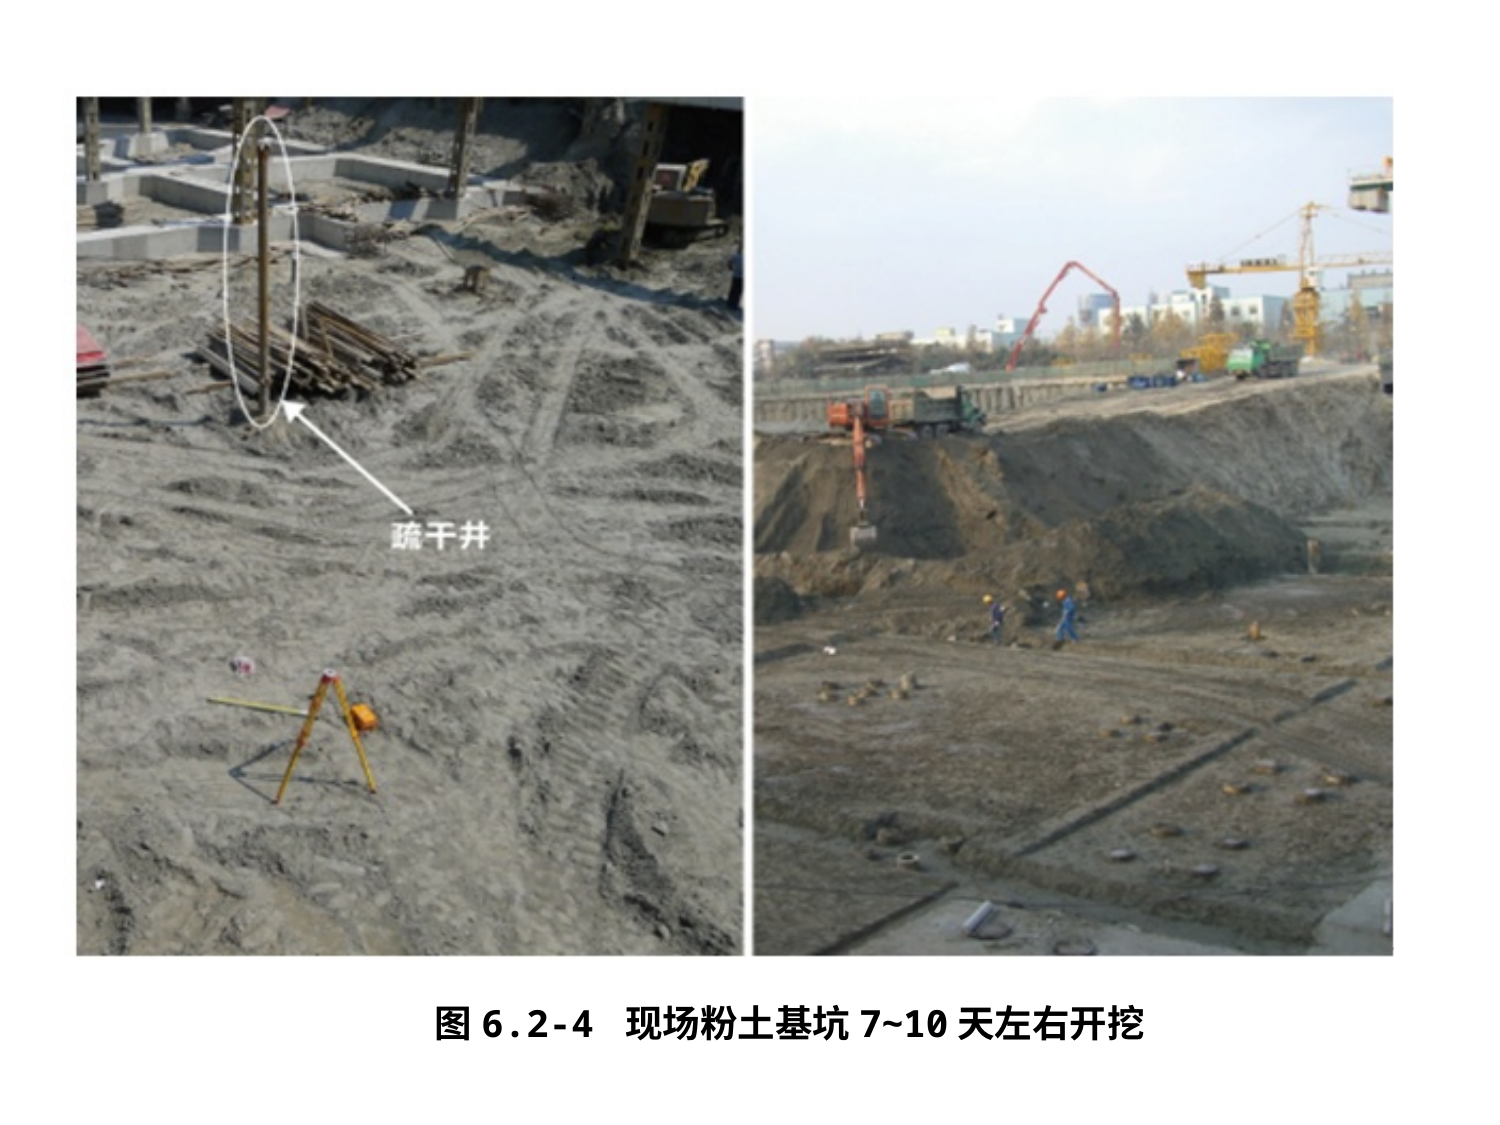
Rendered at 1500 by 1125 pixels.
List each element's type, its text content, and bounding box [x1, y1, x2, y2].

text_box 图6.2-4 现场粉土基坑7~10天左右开挖 [420, 992, 1160, 1053]
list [61, 86, 1395, 963]
